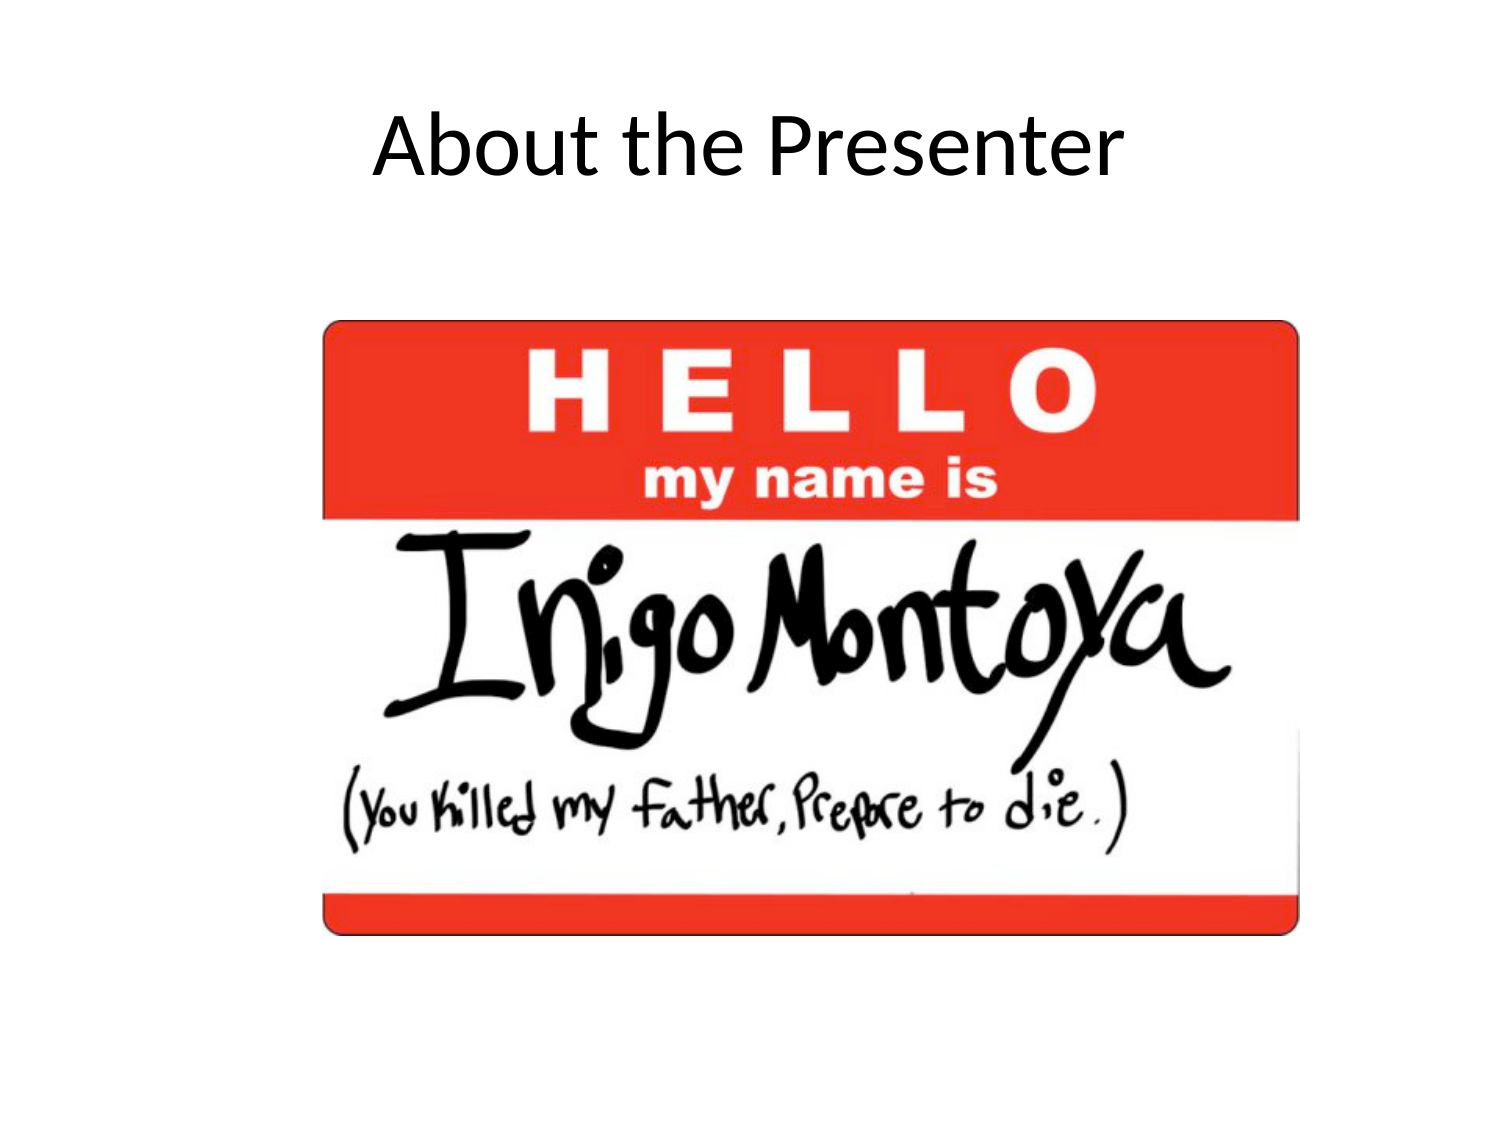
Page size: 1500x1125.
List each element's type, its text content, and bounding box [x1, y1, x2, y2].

picture [322, 320, 1300, 937]
title About the Presenter [75, 45, 1425, 233]
